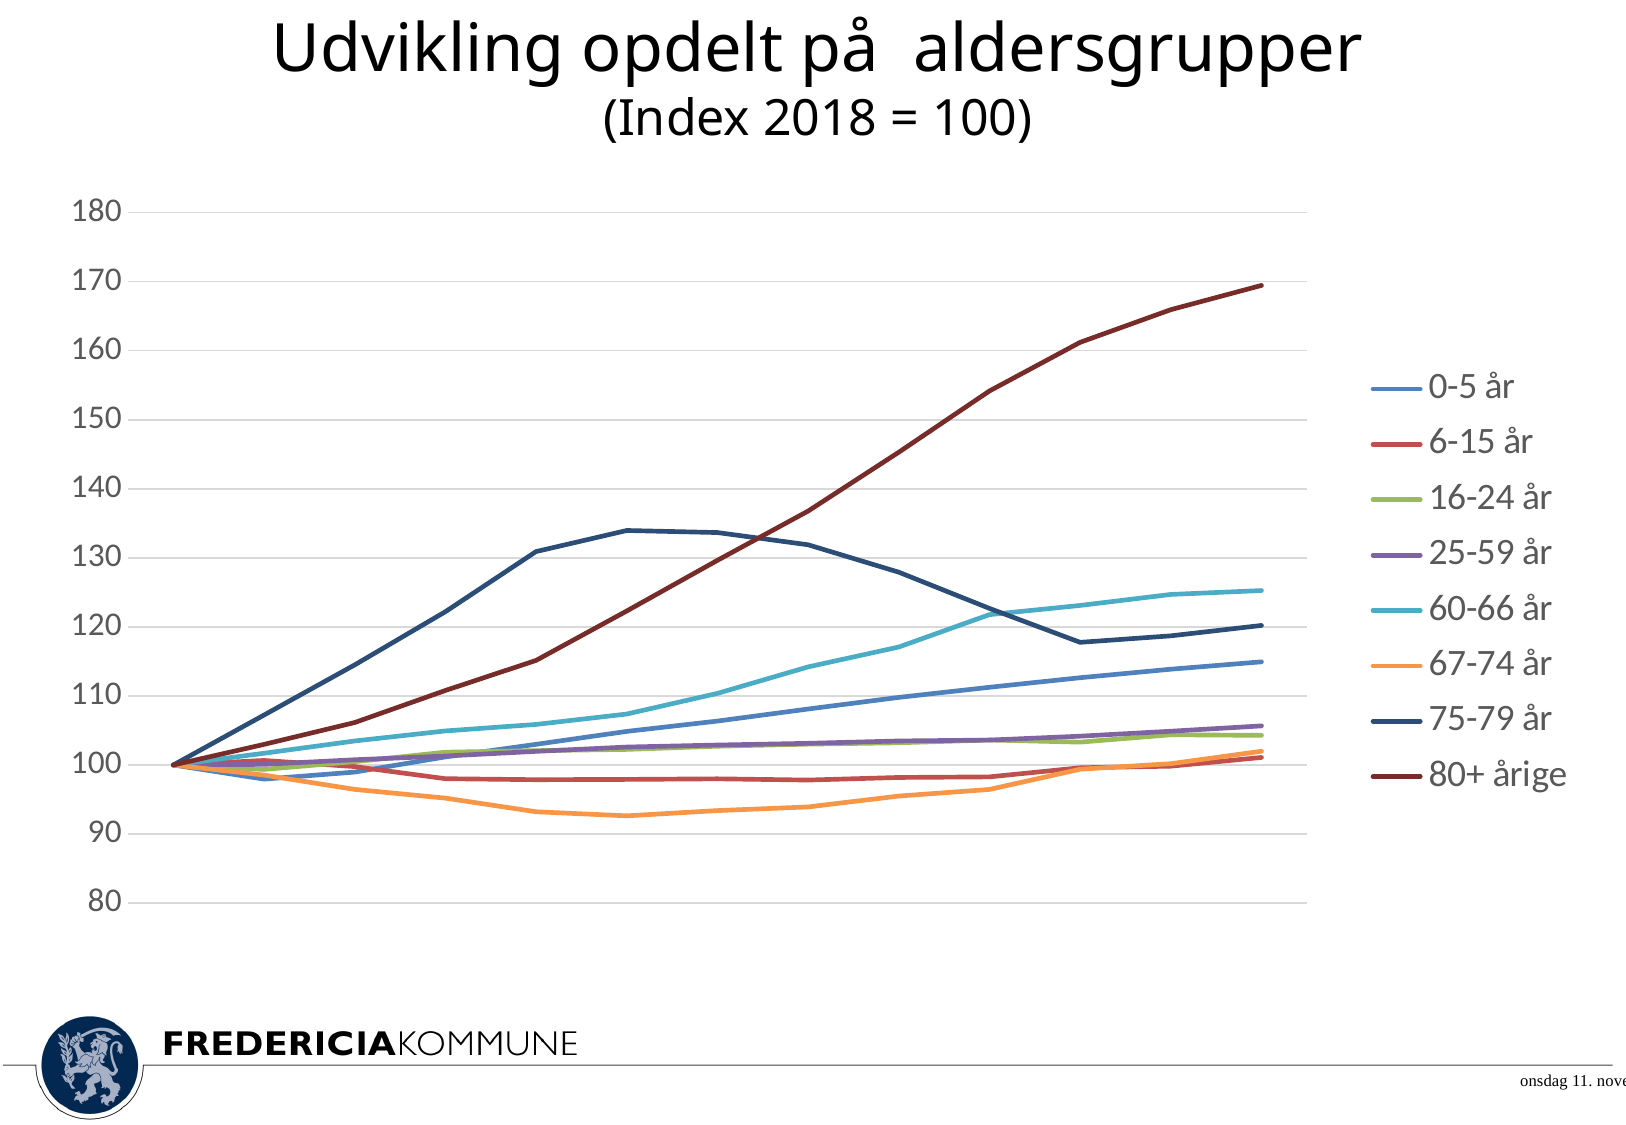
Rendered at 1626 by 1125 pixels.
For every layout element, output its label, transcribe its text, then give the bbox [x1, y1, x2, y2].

title Udvikling opdelt på aldersgrupper (Index 2018 = 100) [127, 2, 1509, 148]
chart [68, 196, 1593, 988]
picture [3, 1012, 1613, 1125]
